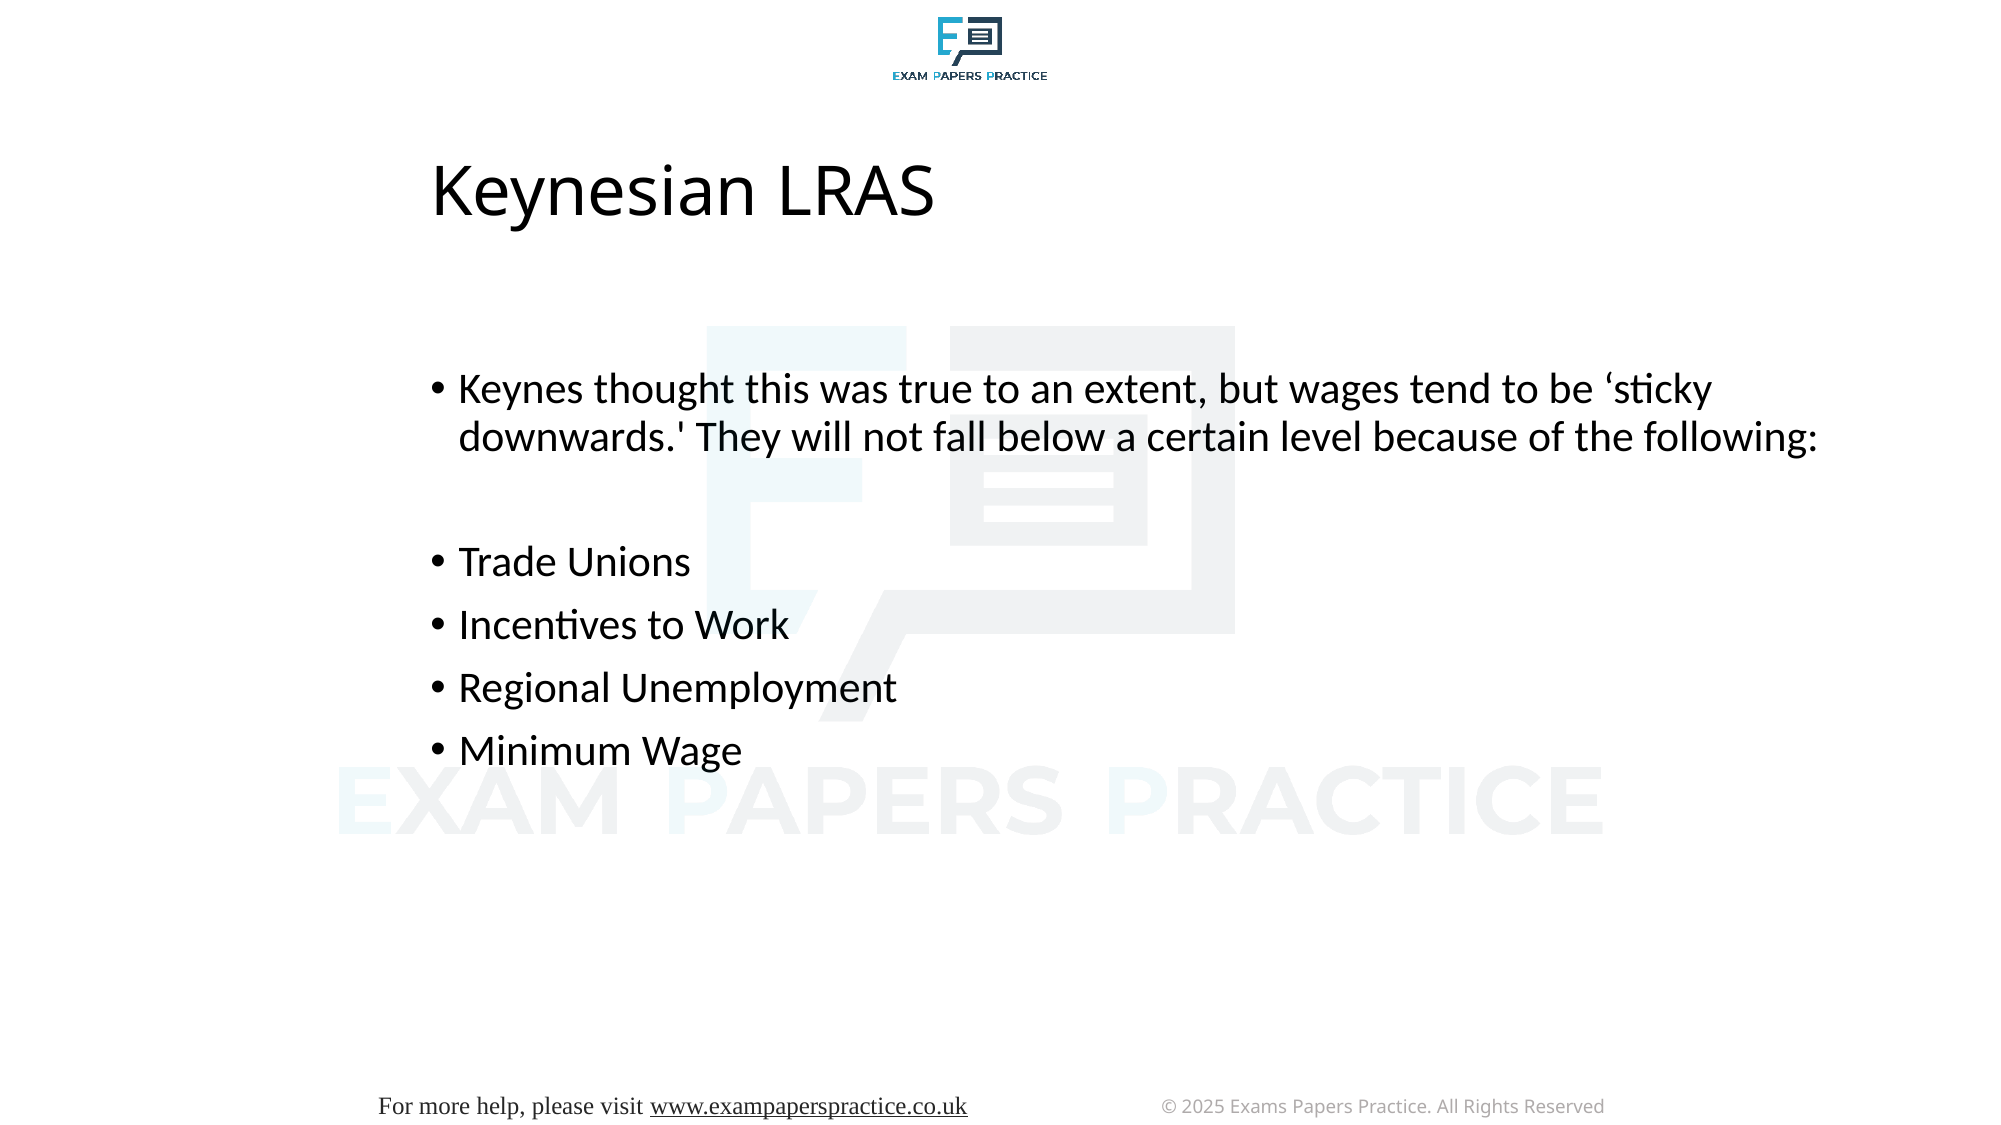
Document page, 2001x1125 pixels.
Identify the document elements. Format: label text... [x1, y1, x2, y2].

text_box © 2025 Exams Papers Practice. All Rights Reserved [1132, 1087, 1633, 1125]
picture [339, 326, 1603, 835]
list Keynes thought this was true to an extent, but wages tend to be ‘sticky downwards.' They will not fall below a certain level because of the following: Trade Unions Incentives to Work Regional Unemployment Minimum Wage [409, 352, 1869, 1020]
picture [893, 17, 1047, 80]
text_box For more help, please visit www.exampaperspractice.co.uk [341, 1081, 1005, 1121]
title Keynesian LRAS [409, 78, 1869, 308]
